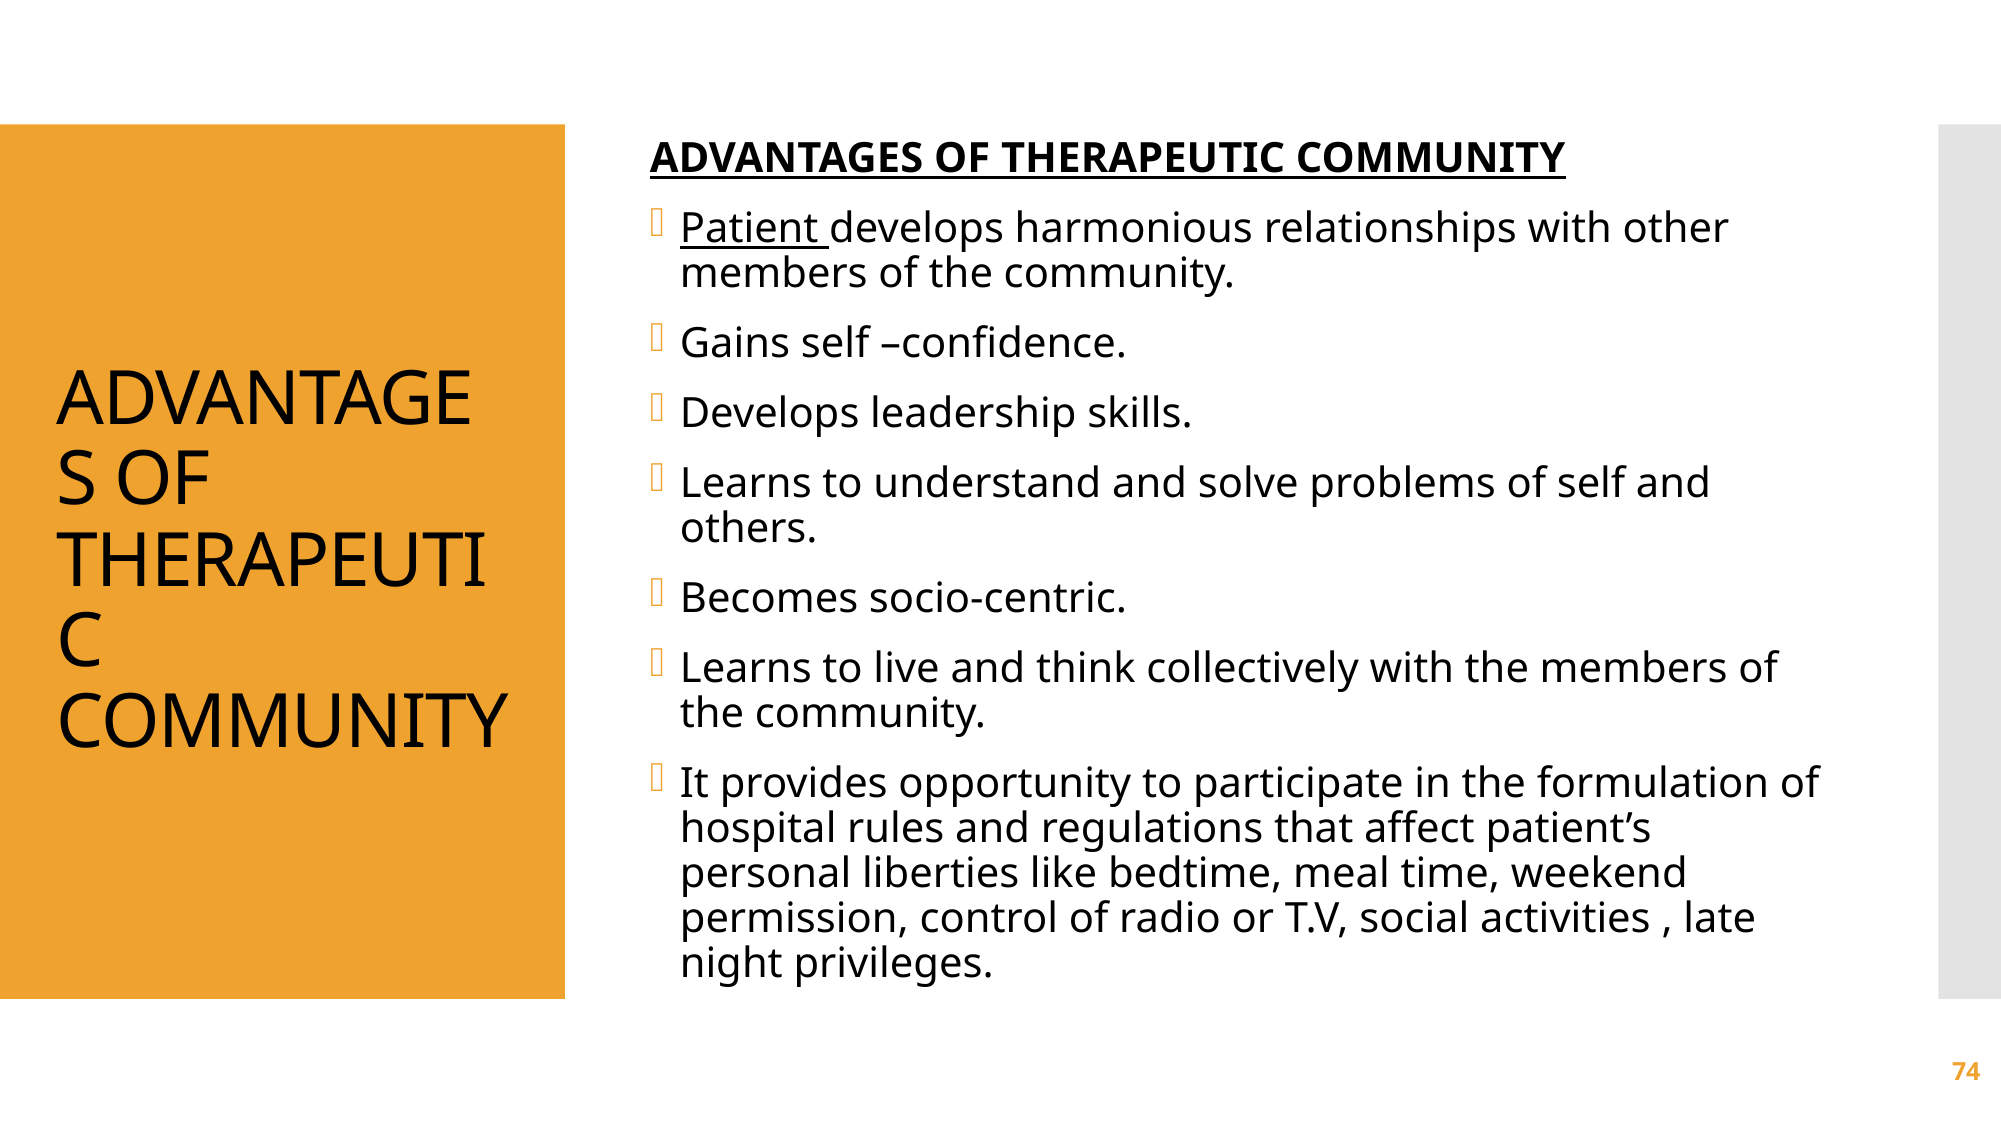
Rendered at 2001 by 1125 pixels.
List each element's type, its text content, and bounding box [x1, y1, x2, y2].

slide_number 74 [1744, 1042, 1996, 1103]
title ADVANTAGES OF THERAPEUTIC COMMUNITY [41, 184, 525, 940]
list ADVANTAGES OF THERAPEUTIC COMMUNITY Patient develops harmonious relationships with other members of the community. Gains self –confidence. Develops leadership skills. Learns to understand and solve problems of self and others. Becomes socio-centric. Learns to live and think collectively with the members of the community. It provides opportunity to participate in the formulation of hospital rules and regulations that affect patient’s personal liberties like bedtime, meal time, weekend permission, control of radio or T.V, social activities , late night privileges. [634, 141, 1835, 982]
